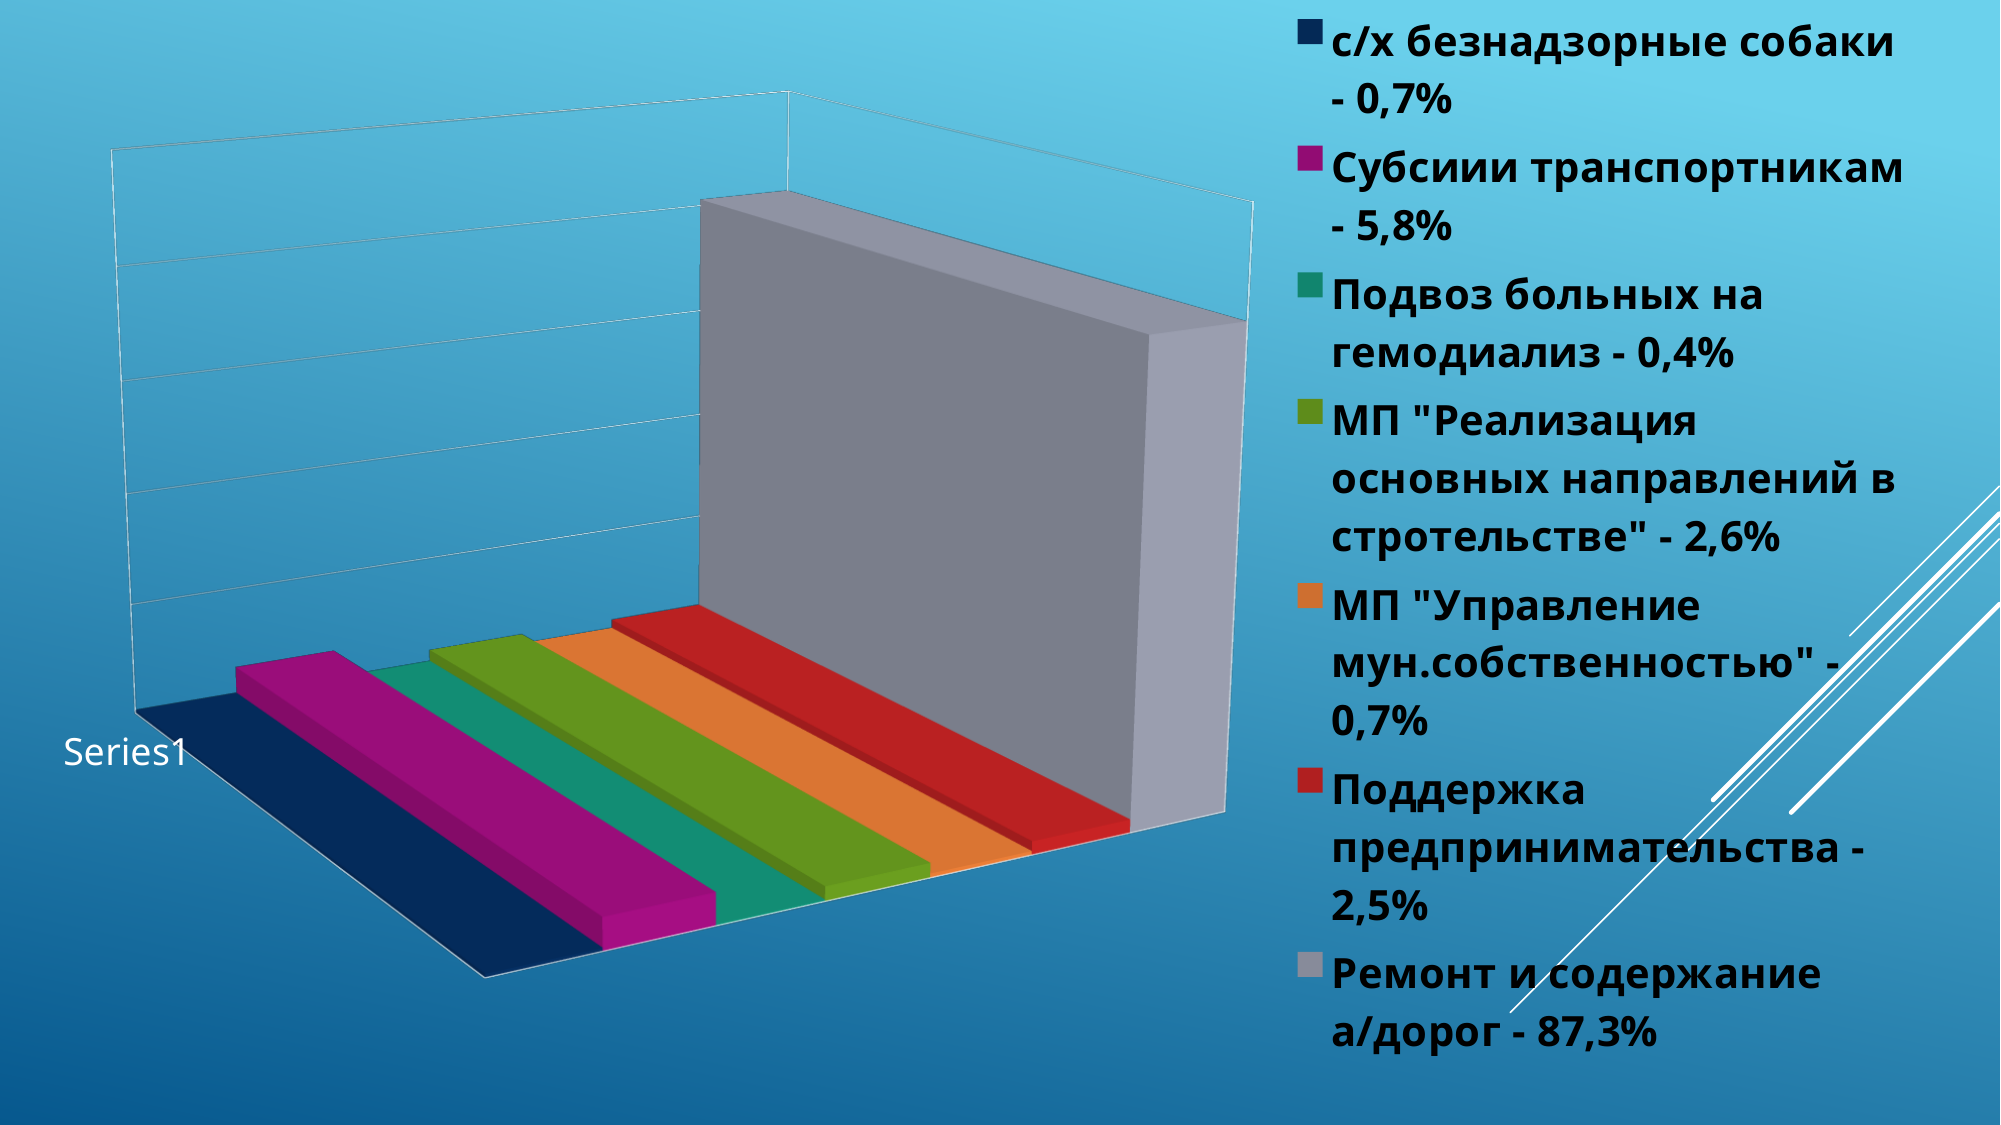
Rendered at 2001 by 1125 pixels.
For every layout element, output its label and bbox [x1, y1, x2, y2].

chart [24, 0, 1942, 1071]
